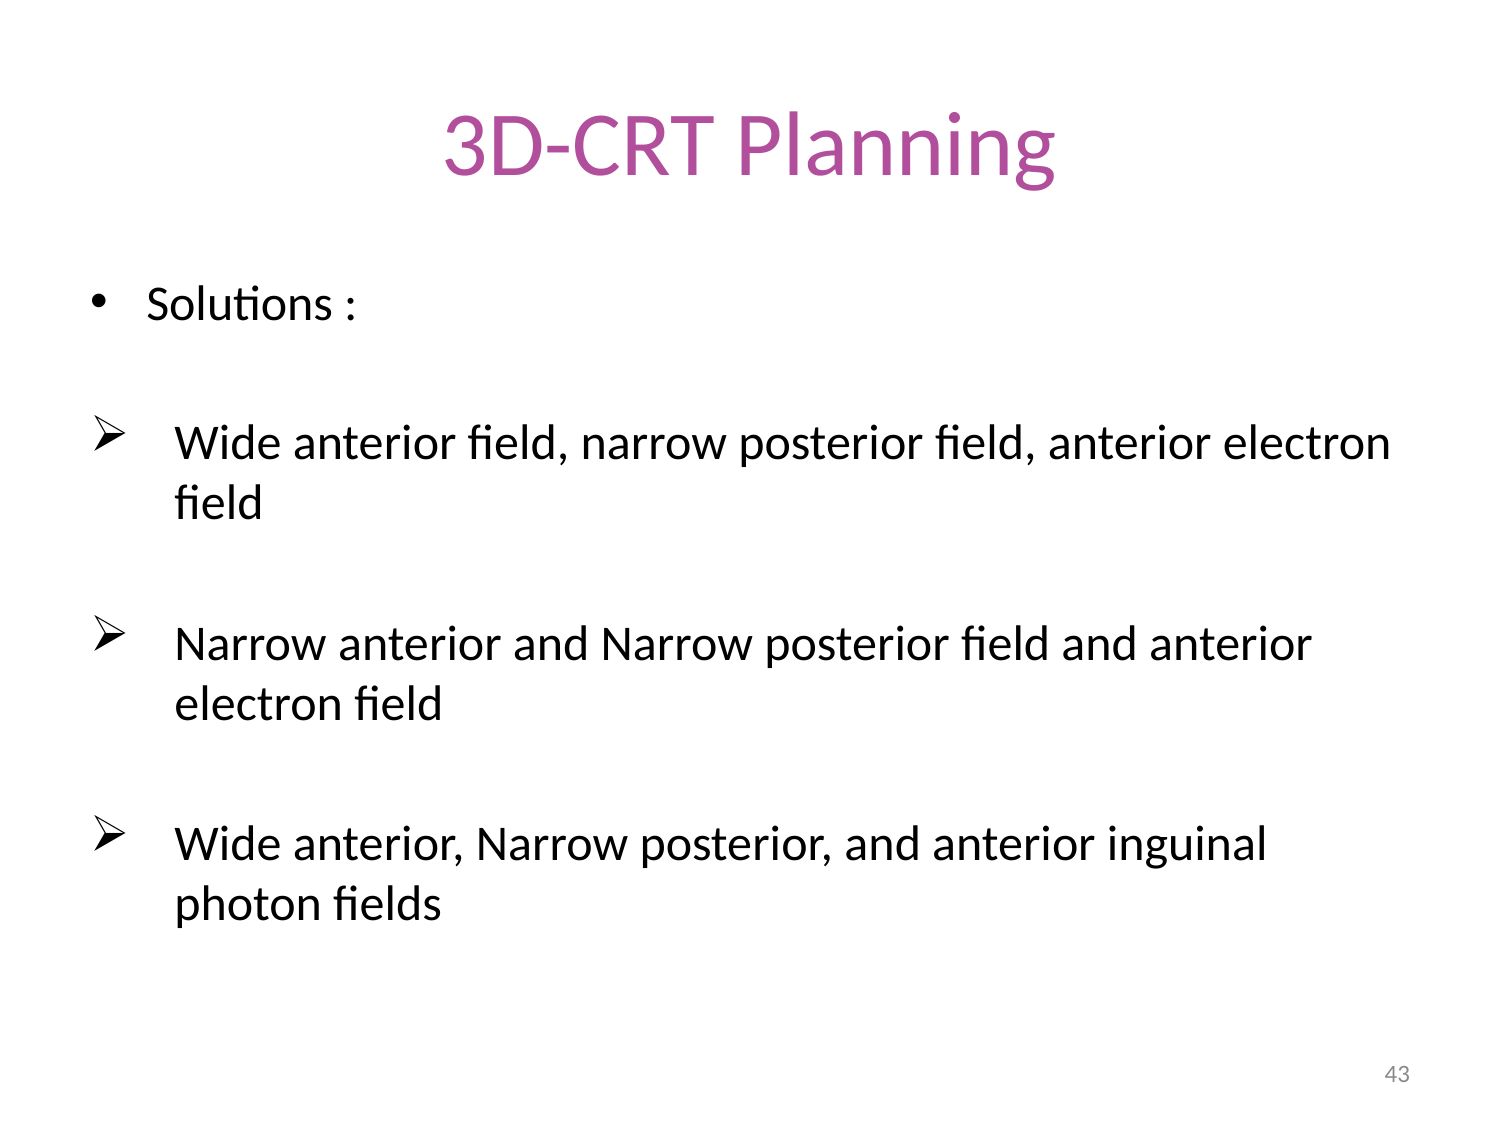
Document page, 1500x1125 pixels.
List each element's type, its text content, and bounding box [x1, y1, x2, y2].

list Solutions : Wide anterior field, narrow posterior field, anterior electron field Narrow anterior and Narrow posterior field and anterior electron field Wide anterior, Narrow posterior, and anterior inguinal photon fields [75, 262, 1425, 1050]
title 3D-CRT Planning [75, 45, 1425, 233]
slide_number 43 [1074, 1042, 1425, 1103]
